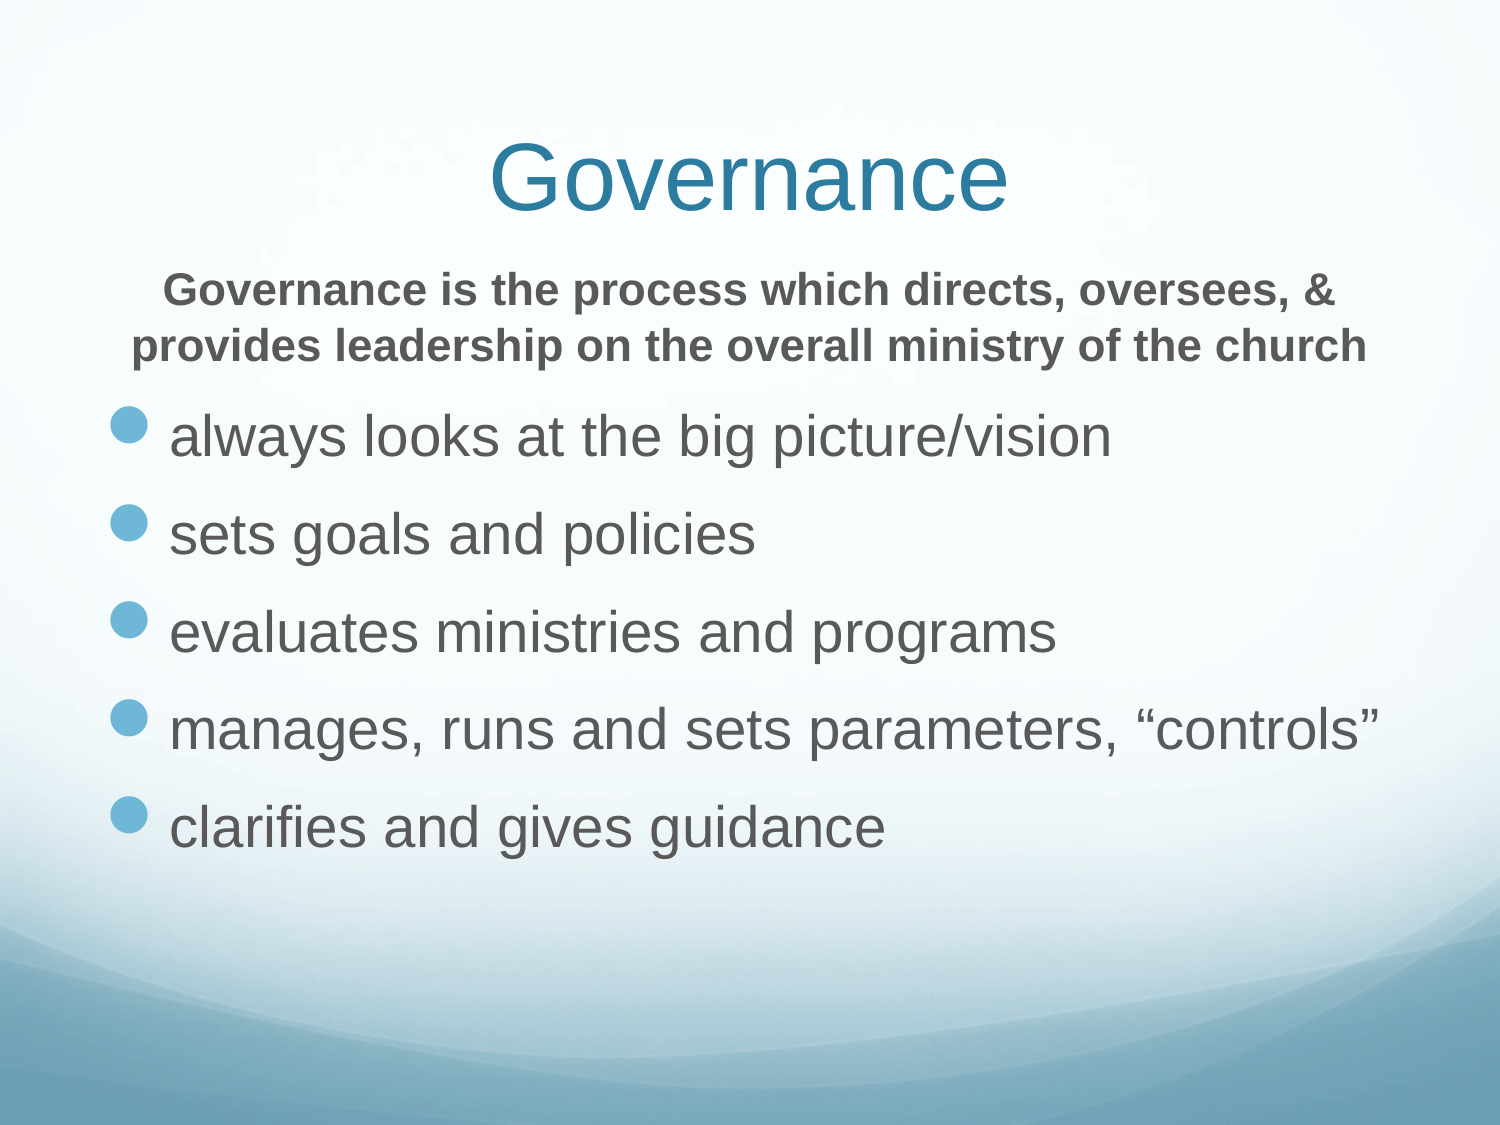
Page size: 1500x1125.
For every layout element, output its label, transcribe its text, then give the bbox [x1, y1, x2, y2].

title Governance [90, 17, 1410, 237]
picture [0, 0, 1500, 1125]
list Governance is the process which directs, oversees, & provides leadership on the overall ministry of the church always looks at the big picture/vision sets goals and policies evaluates ministries and programs manages, runs and sets parameters, “controls” clarifies and gives guidance [90, 262, 1410, 975]
